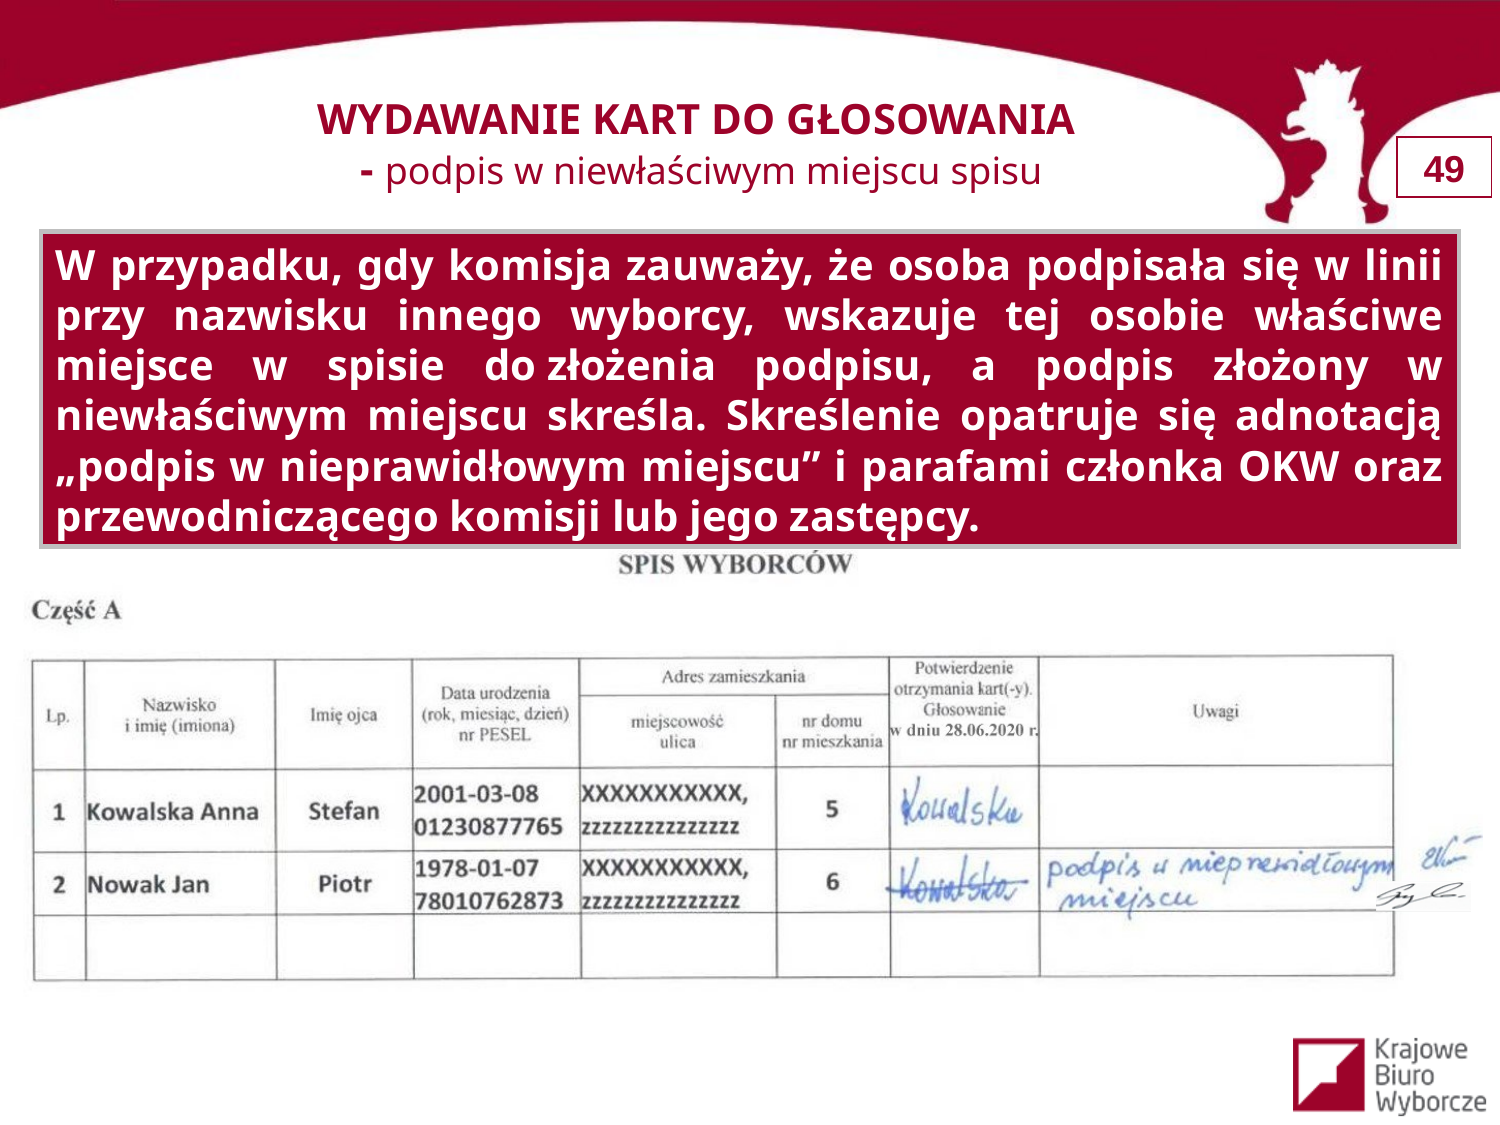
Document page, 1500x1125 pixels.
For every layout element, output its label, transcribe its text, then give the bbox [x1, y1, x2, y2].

picture [1293, 1035, 1488, 1118]
picture [7, 550, 1483, 1003]
picture [0, 0, 1500, 262]
text_box WYDAWANIE KART DO GŁOSOWANIA - podpis w niewłaściwym miejscu spisu [229, 85, 1175, 201]
text_box W przypadku, gdy komisja zauważy, że osoba podpisała się w linii przy nazwisku innego wyborcy, wskazuje tej osobie właściwe miejsce w spisie do złożenia podpisu, a podpis złożony w niewłaściwym miejscu skreśla. Skreślenie opatruje się adnotacją „podpis w nieprawidłowym miejscu” i parafami członka OKW oraz przewodniczącego komisji lub jego zastępcy. [41, 231, 1459, 547]
